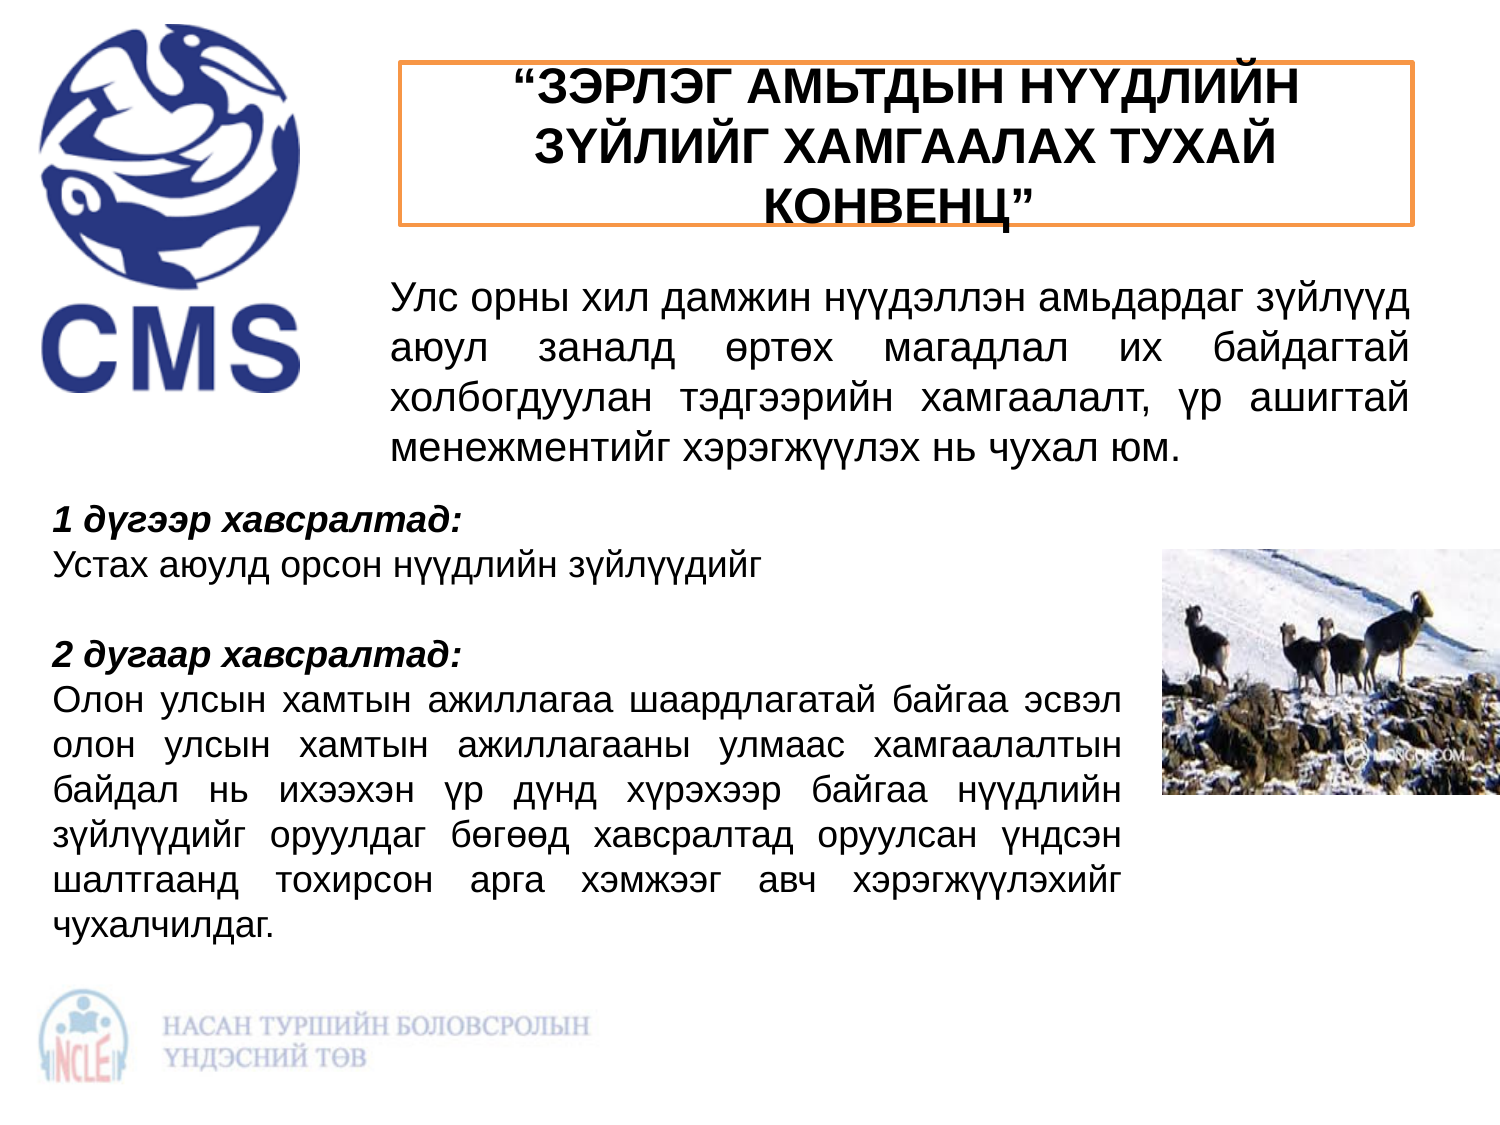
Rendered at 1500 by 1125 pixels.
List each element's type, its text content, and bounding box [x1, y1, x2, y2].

picture [0, 0, 1500, 1125]
text_box Улс орны хил дамжин нүүдэллэн амьдардаг зүйлүүд аюул заналд өртөх магадлал их байдагтай холбогдуулан тэдгээрийн хамгаалалт, үр ашигтай менежментийг хэрэгжүүлэх нь чухал юм. [374, 262, 1425, 478]
title “ЗЭРЛЭГ АМЬТДЫН НYYДЛИЙН ЗYЙЛИЙГ ХАМГААЛАХ ТУХАЙ КОНВЕНЦ” [398, 60, 1415, 227]
text_box 1 дүгээр хавсралтад: Устах аюулд орсон нүүдлийн зүйлүүдийг 2 дугаар хавсралтад: Олон улсын хамтын ажиллагаа шаардлагатай байгаа эсвэл олон улсын хамтын ажиллагааны улмаас хамгаалалтын байдал нь ихээхэн үр дүнд хүрэхээр байгаа нүүдлийн зүйлүүдийг оруулдаг бөгөөд хавсралтад оруулсан үндсэн шалтгаанд тохирсон арга хэмжээг авч хэрэгжүүлэхийг чухалчилдаг. [37, 487, 1138, 953]
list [37, 24, 301, 393]
